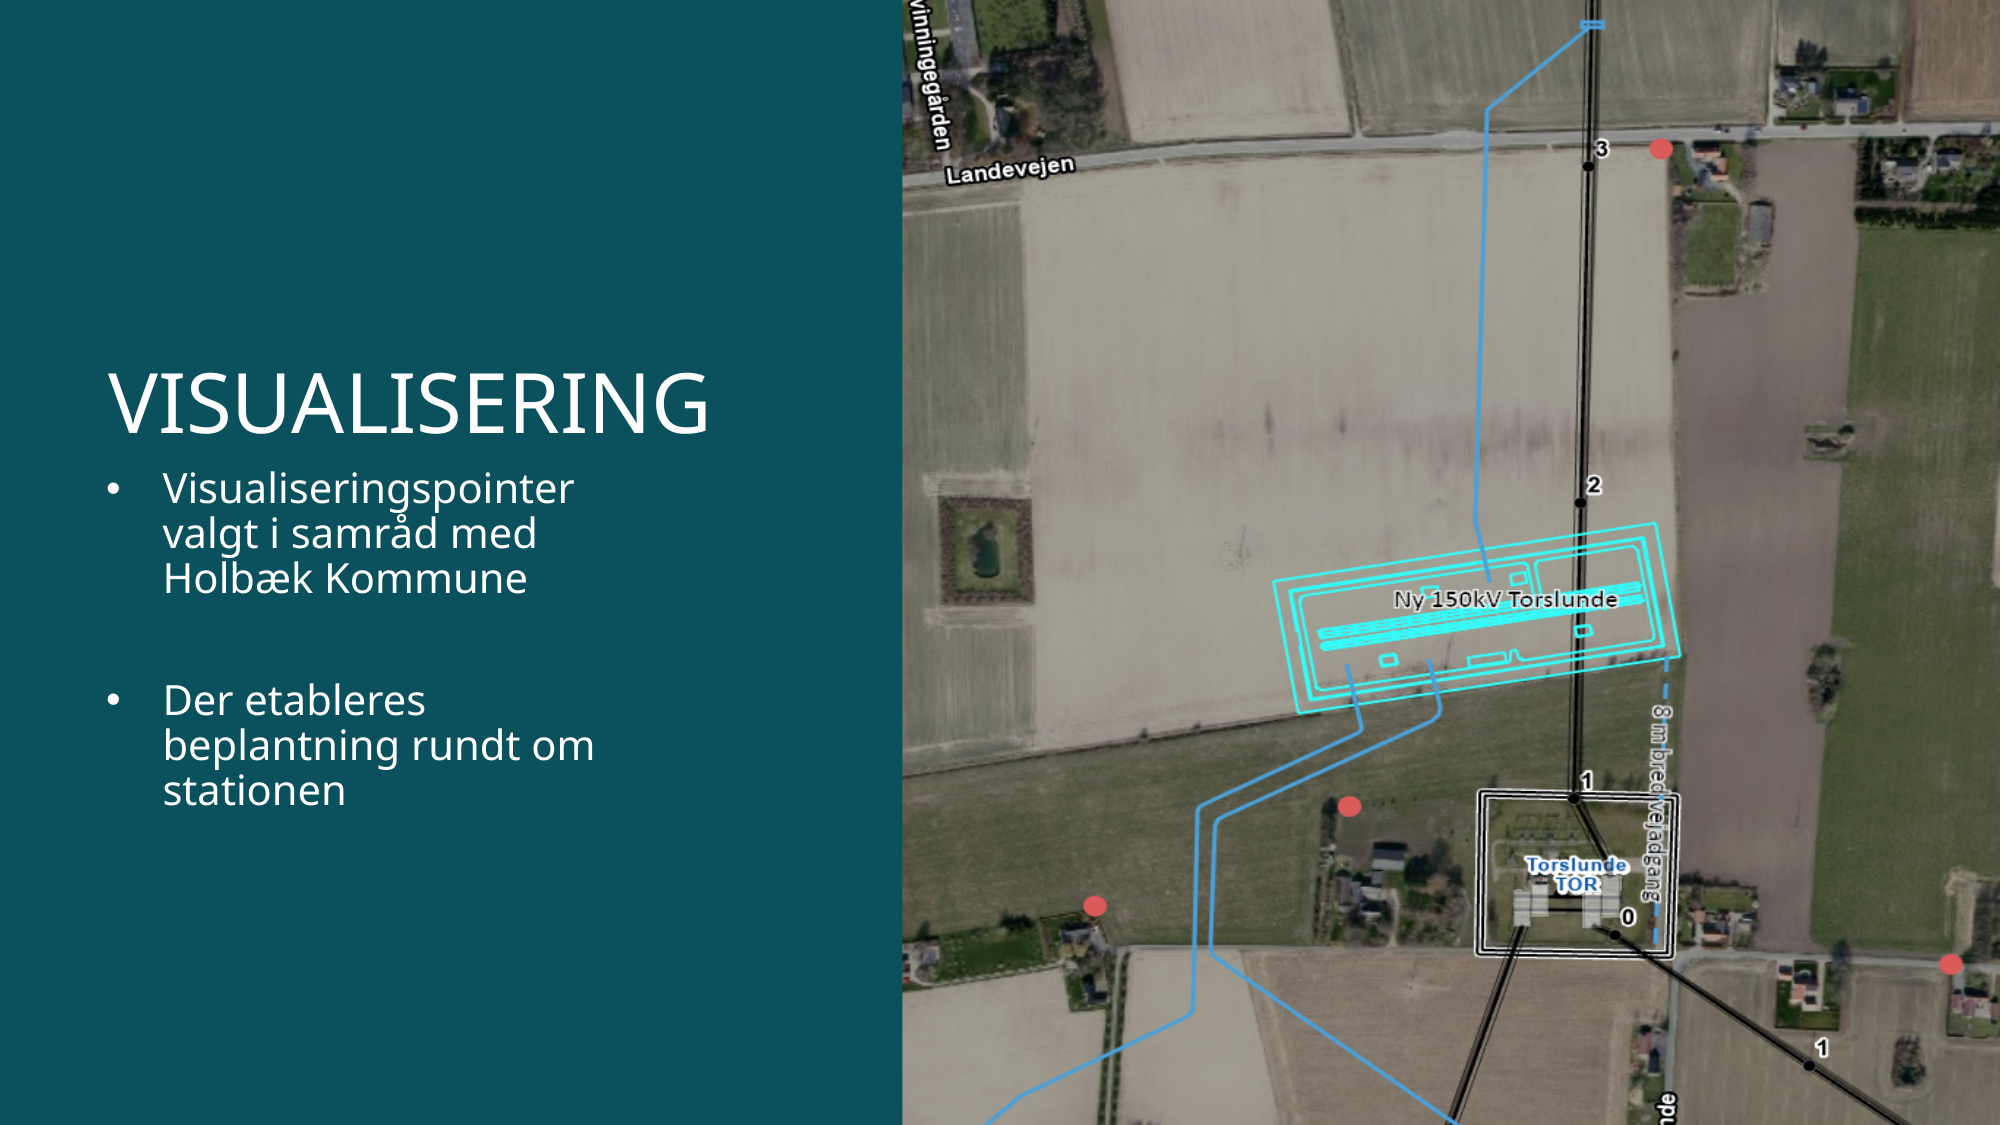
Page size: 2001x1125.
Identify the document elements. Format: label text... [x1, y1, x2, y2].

picture [902, 0, 2000, 1125]
list Visualiseringspointer valgt i samråd med Holbæk Kommune Der etableres beplantning rundt om stationen [106, 467, 643, 1010]
title Visualisering [108, 196, 798, 451]
